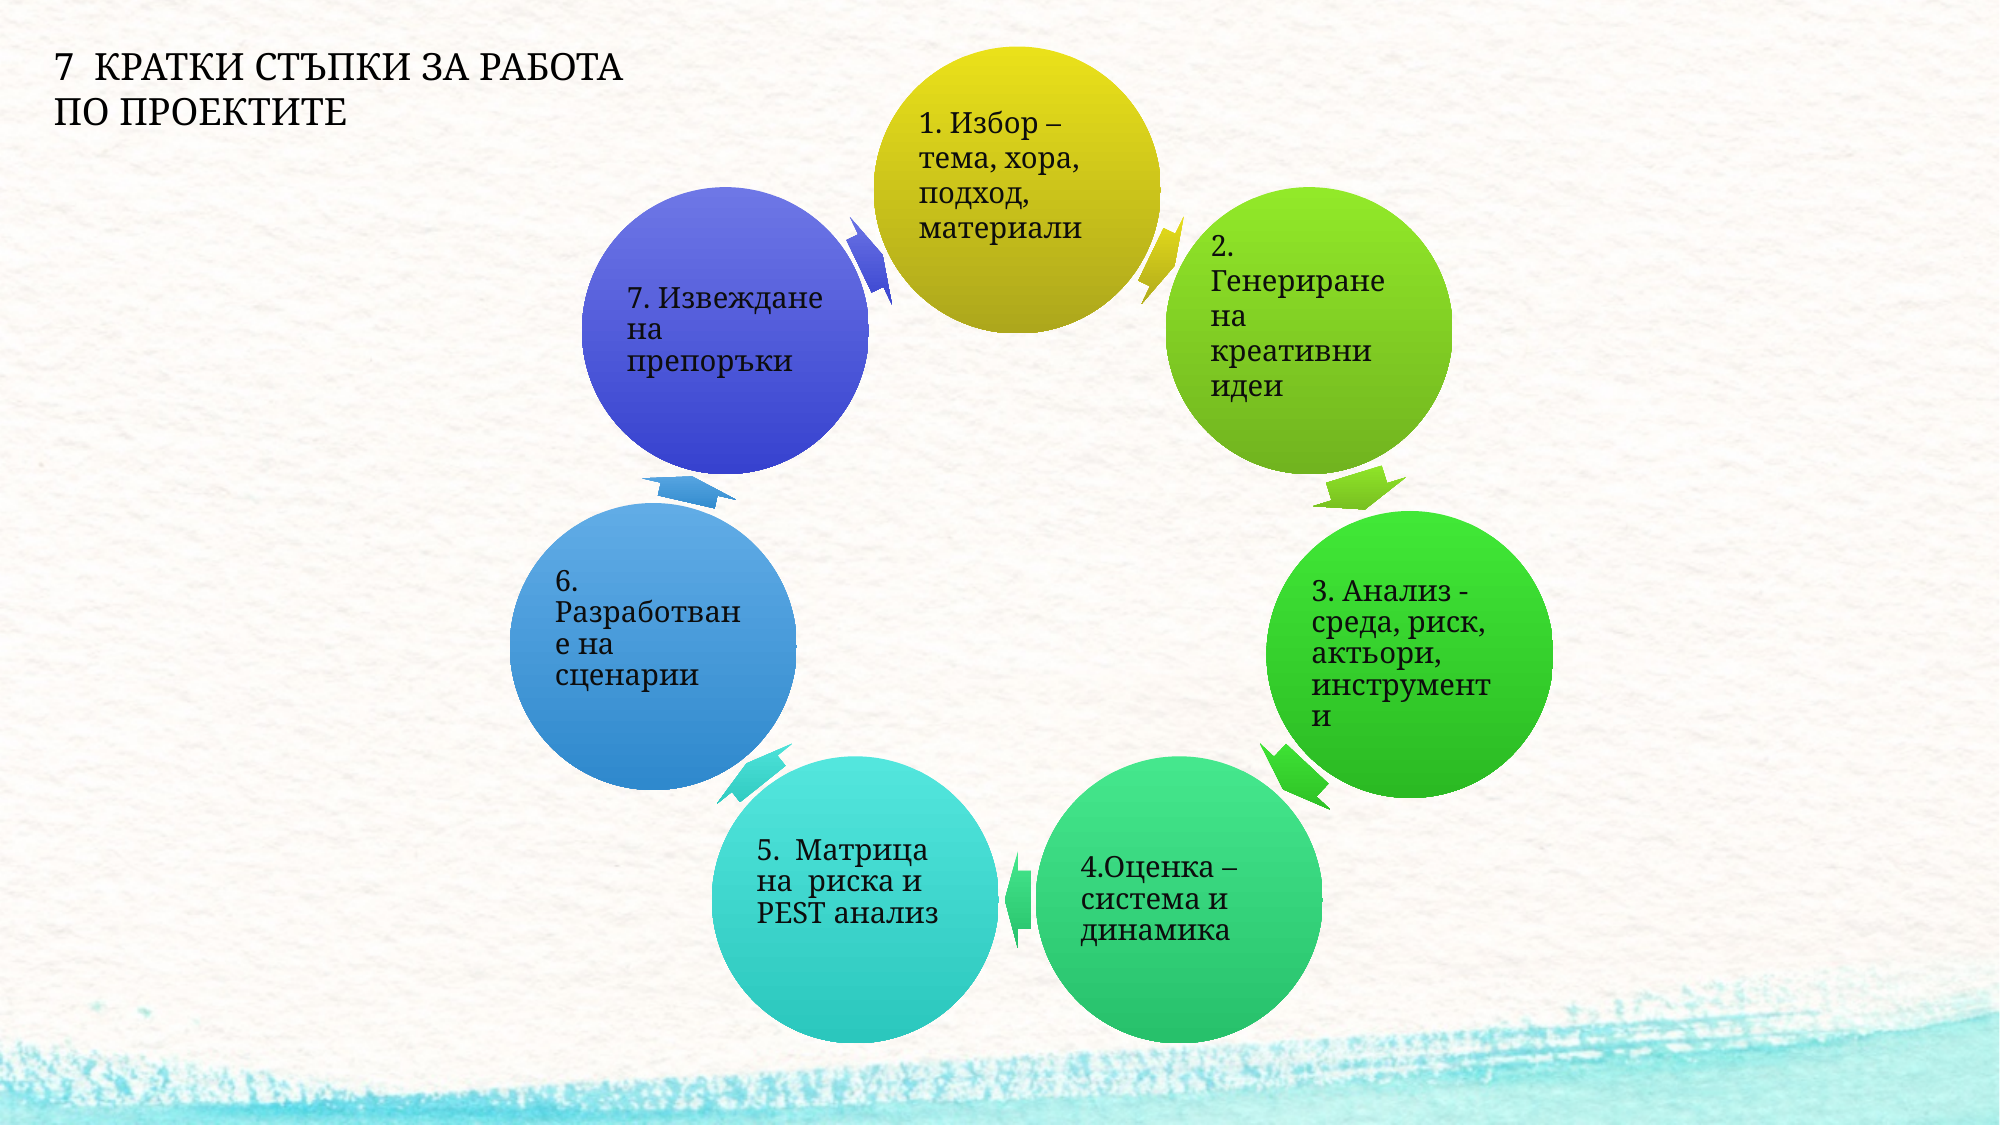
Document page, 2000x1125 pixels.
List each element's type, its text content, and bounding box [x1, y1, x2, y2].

text_box 7 КРАТКИ СТЪПКИ ЗА РАБОТА ПО ПРОЕКТИТЕ [38, 35, 684, 140]
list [97, 81, 1938, 1008]
picture [0, 0, 2000, 1125]
